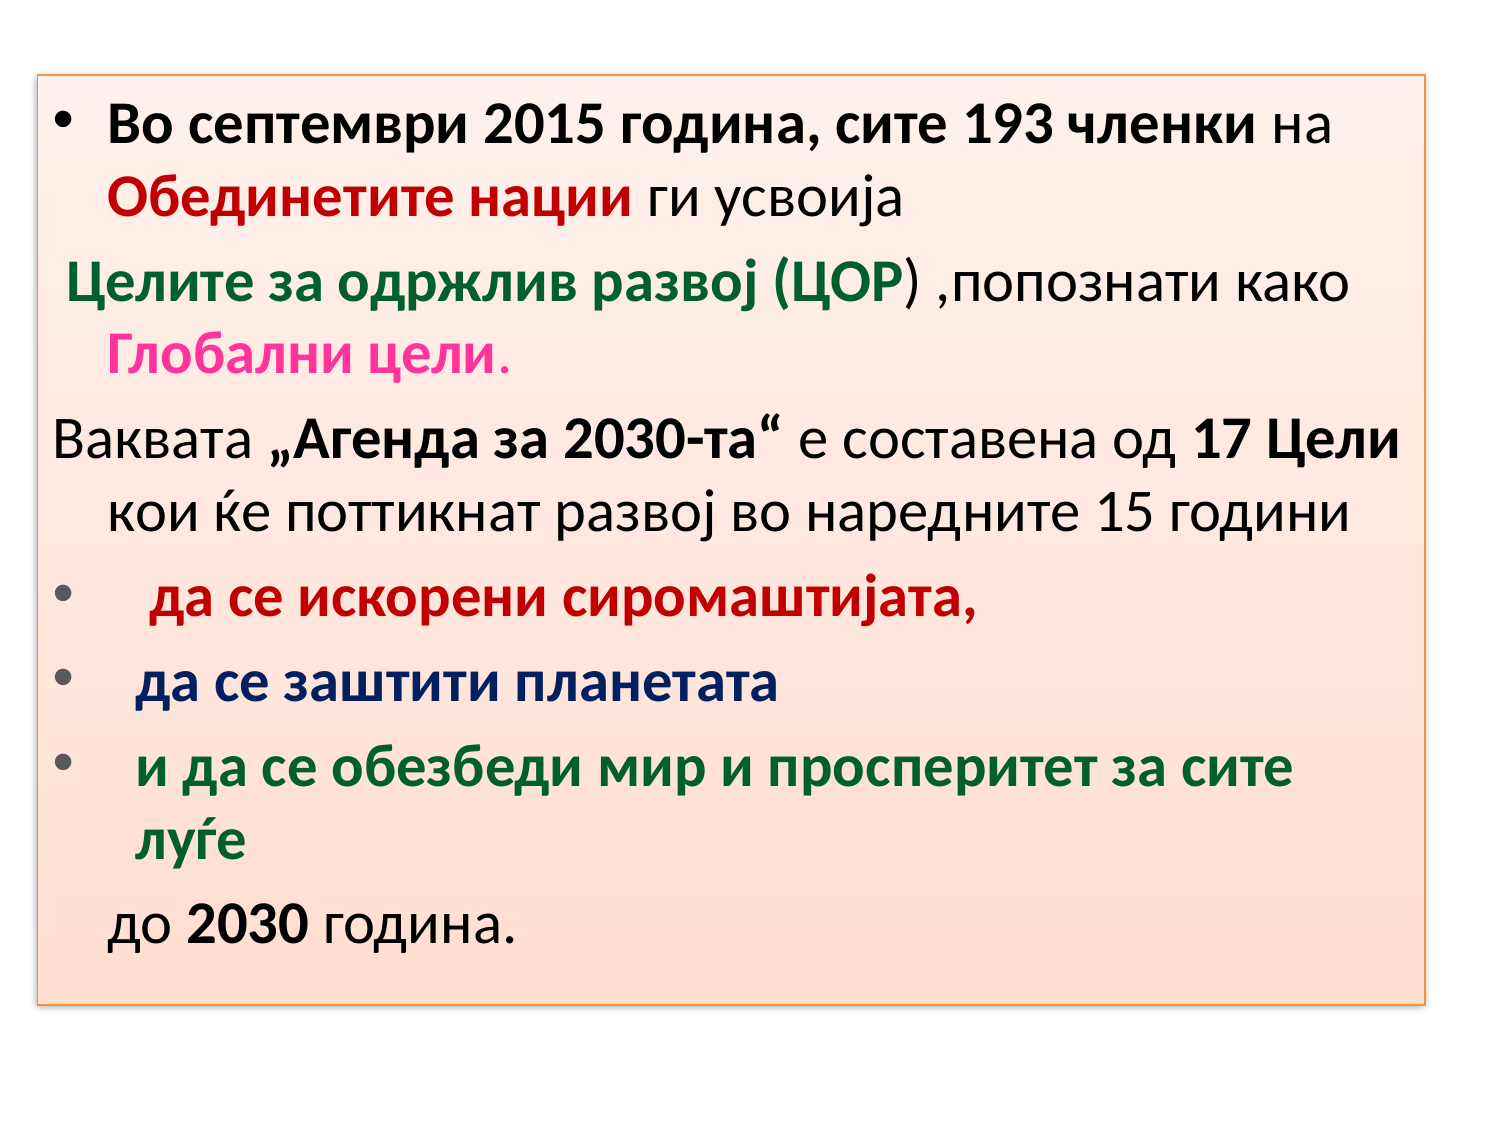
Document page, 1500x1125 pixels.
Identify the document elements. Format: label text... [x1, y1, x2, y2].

list Во септември 2015 година, сите 193 членки на Обединетите нации ги усвоија Целите за одржлив развој (ЦОР) ,попознати како Глобални цели. Ваквата „Агенда за 2030-та“ е составена од 17 Цели кои ќе поттикнат развој во наредните 15 години да се искорени сиромаштијата, да се заштити планетата и да се обезбеди мир и просперитет за сите луѓе до 2030 година. [37, 74, 1426, 1006]
